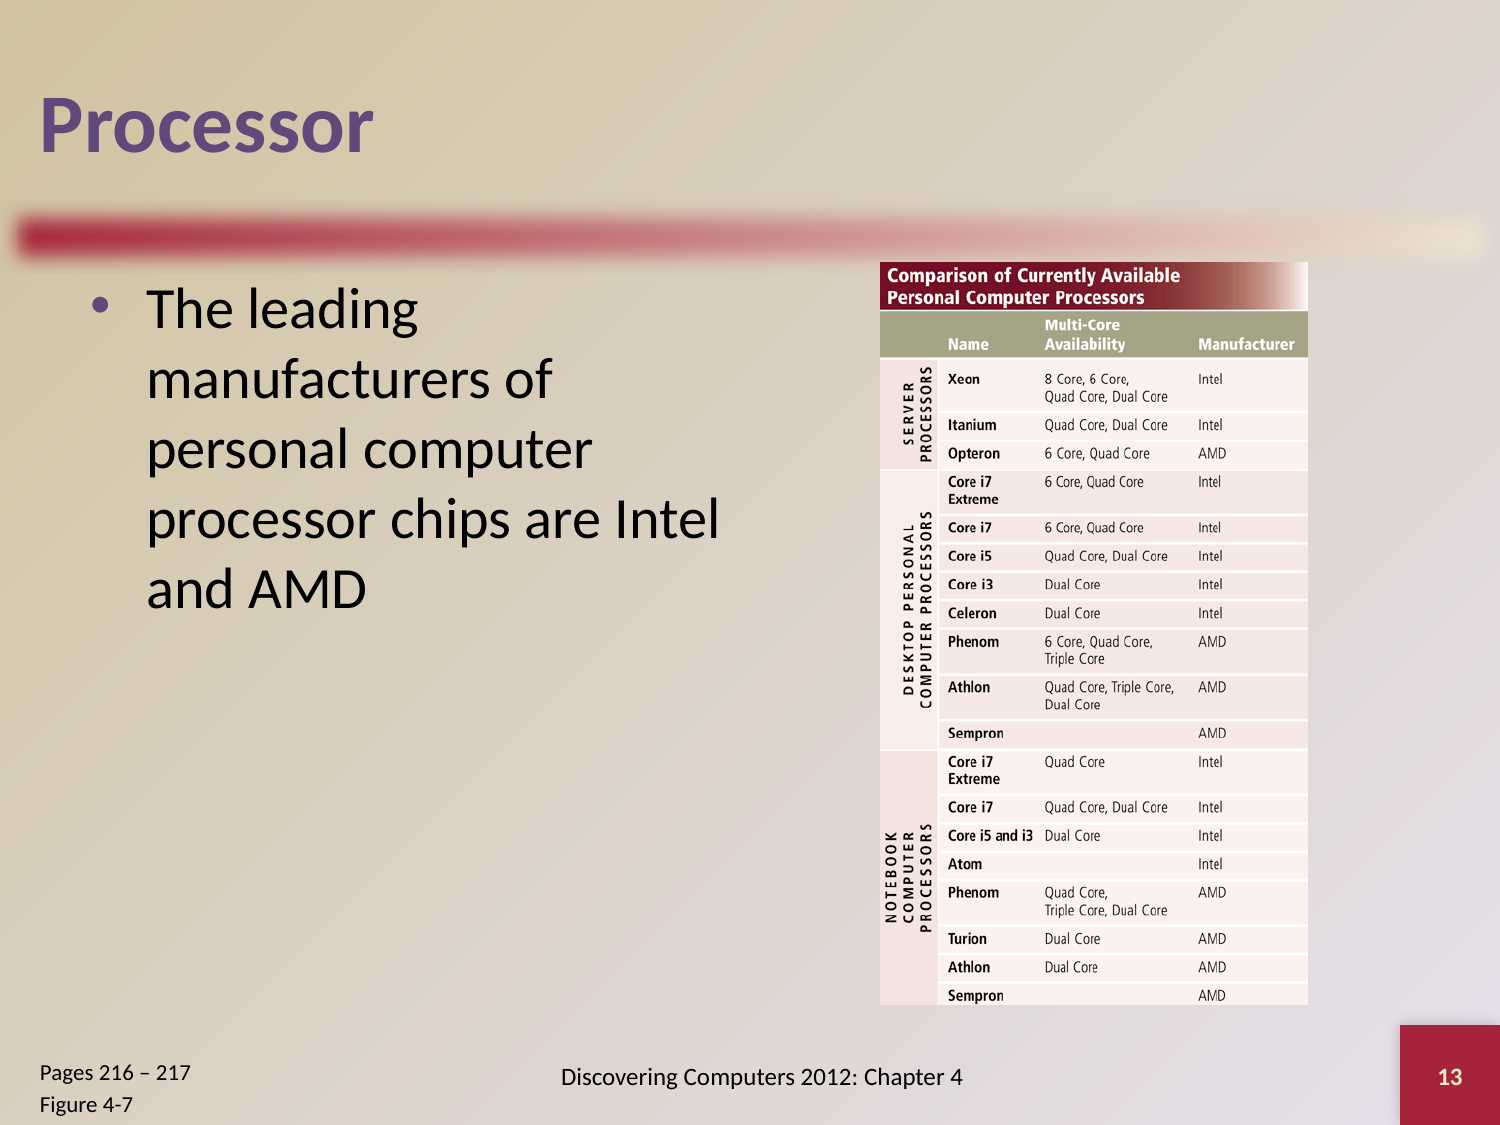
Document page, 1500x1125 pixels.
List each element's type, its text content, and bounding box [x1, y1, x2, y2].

title Processor [24, 24, 1475, 213]
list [879, 262, 1308, 1006]
slide_number 13 [1400, 1025, 1500, 1125]
list The leading manufacturers of personal computer processor chips are Intel and AMD [75, 262, 738, 1005]
footer Discovering Computers 2012: Chapter 4 [450, 1037, 1075, 1113]
list Pages 216 – 217 Figure 4-7 [24, 1050, 300, 1125]
